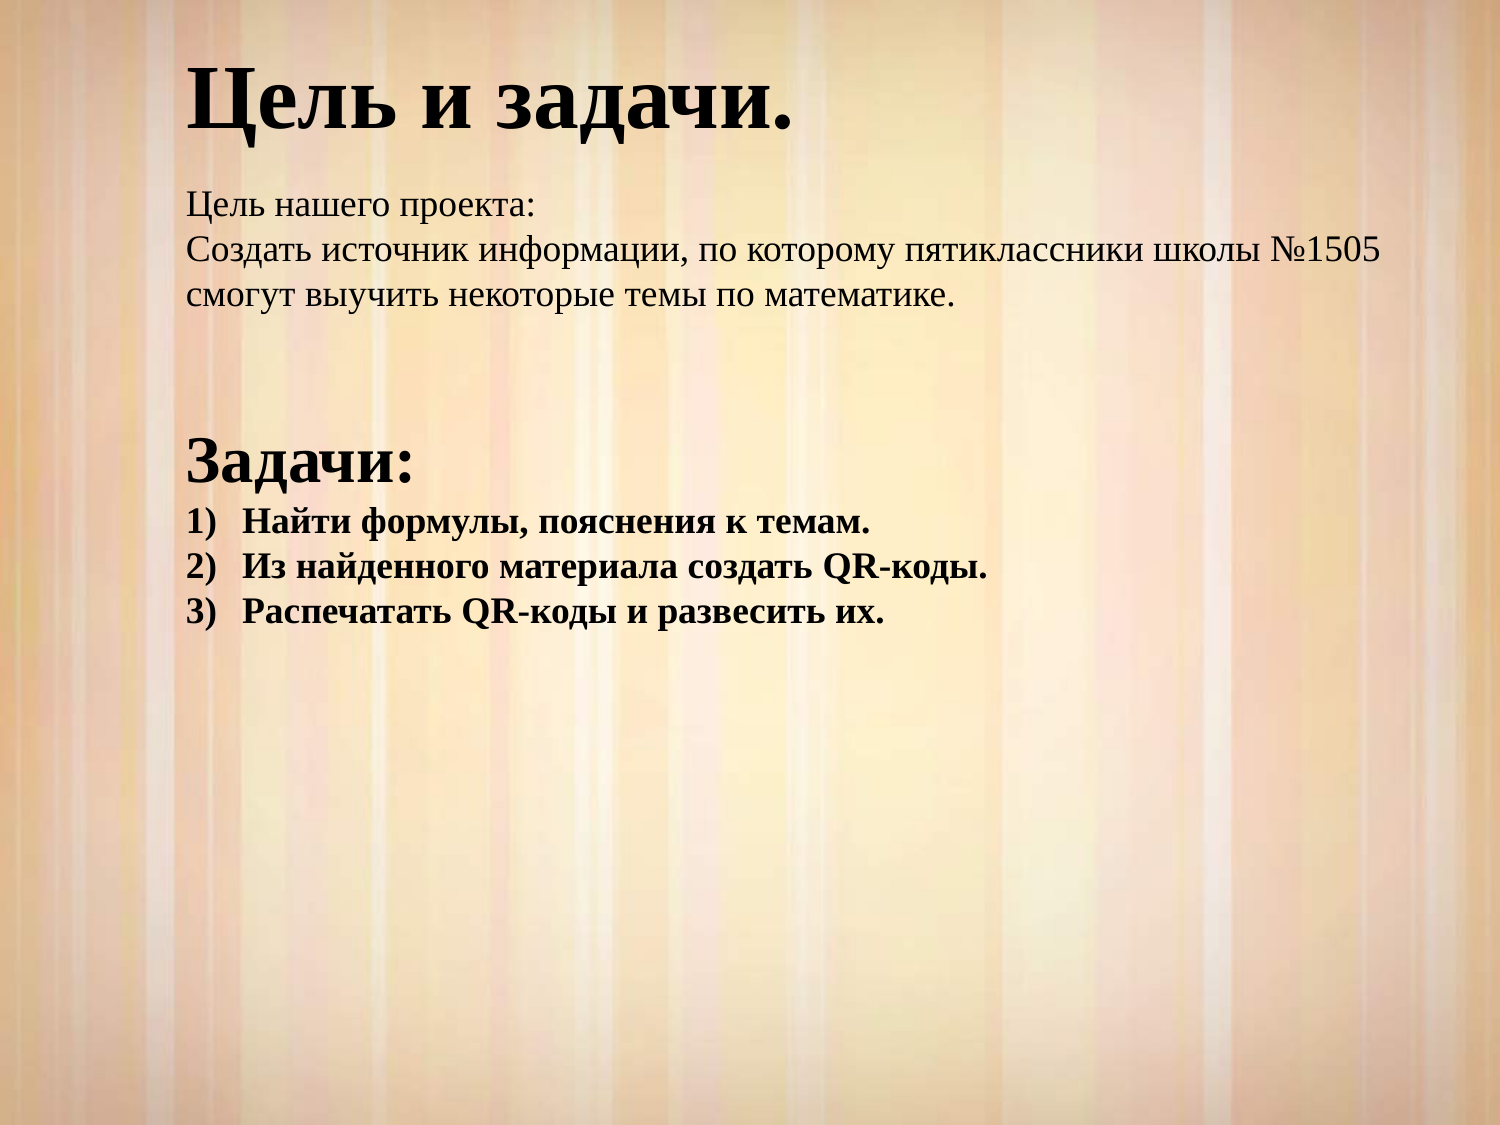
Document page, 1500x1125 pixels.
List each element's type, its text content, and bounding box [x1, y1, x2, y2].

picture [0, 0, 1500, 1125]
text_box Задачи: Найти формулы, пояснения к темам. Из найденного материала создать QR-коды. Распечатать QR-коды и развесить их. [171, 408, 1235, 639]
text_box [170, 28, 1401, 322]
